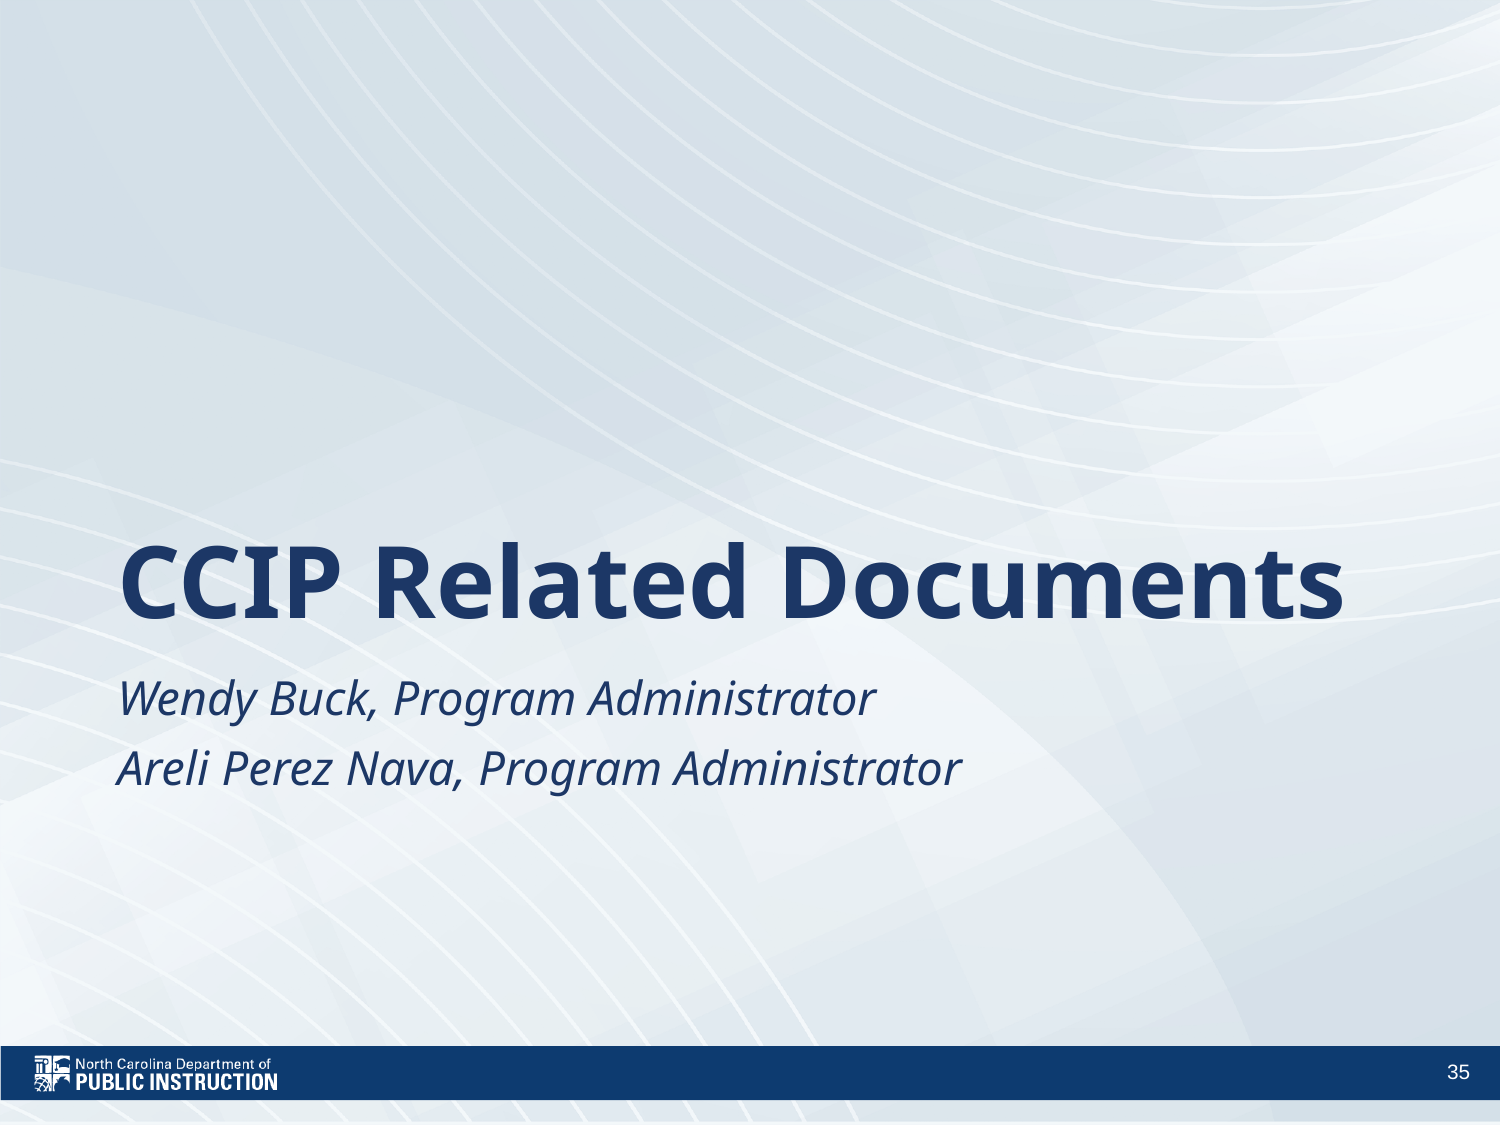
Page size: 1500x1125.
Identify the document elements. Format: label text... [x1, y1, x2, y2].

slide_number 35 [1201, 1051, 1485, 1099]
picture [0, 0, 1500, 1125]
list Wendy Buck, Program Administrator Areli Perez Nava, Program Administrator [102, 667, 1397, 805]
title CCIP Related Documents [102, 218, 1397, 648]
